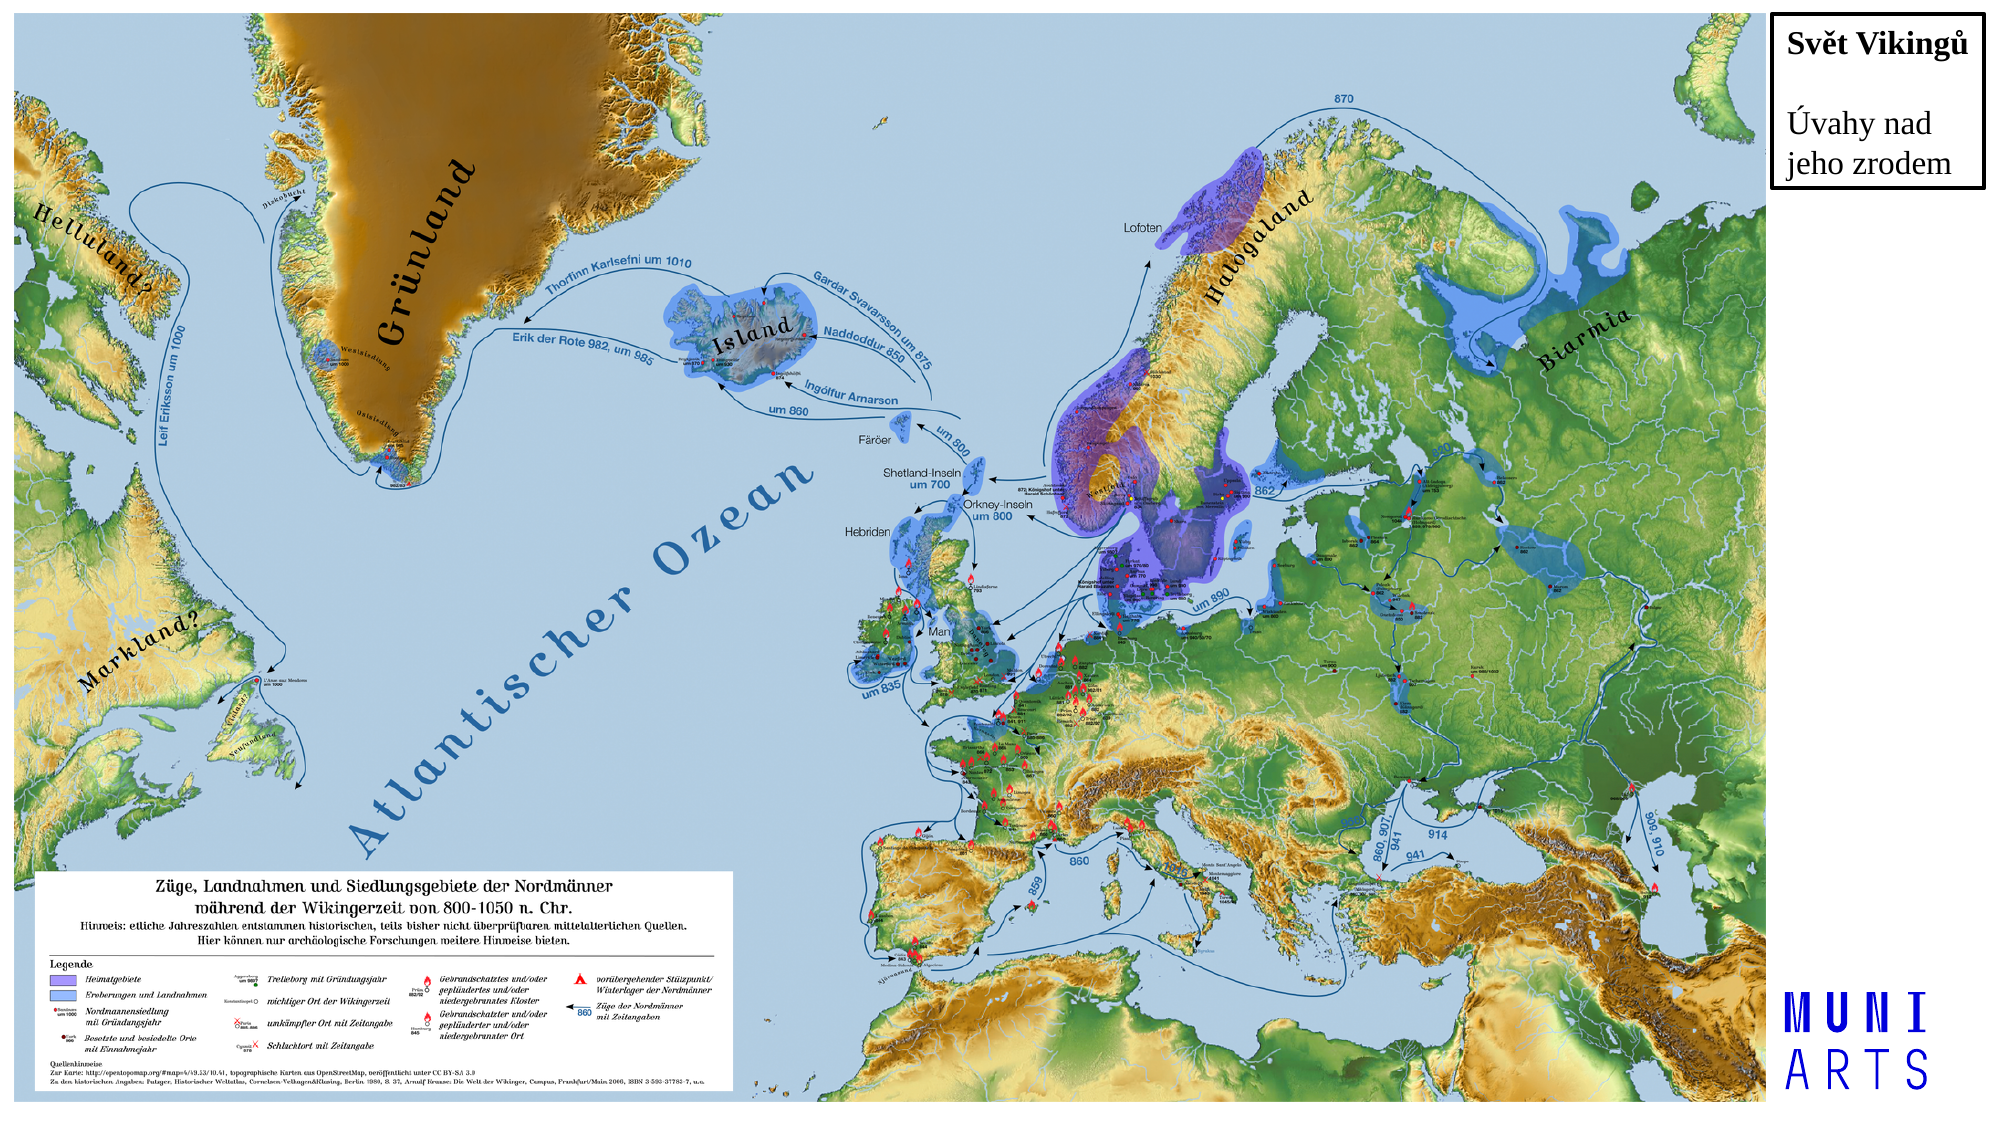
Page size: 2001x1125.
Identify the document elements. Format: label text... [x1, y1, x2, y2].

text_box Svět Vikingů Úvahy nad jeho zrodem [1770, 12, 1986, 190]
picture [14, 13, 1766, 1103]
